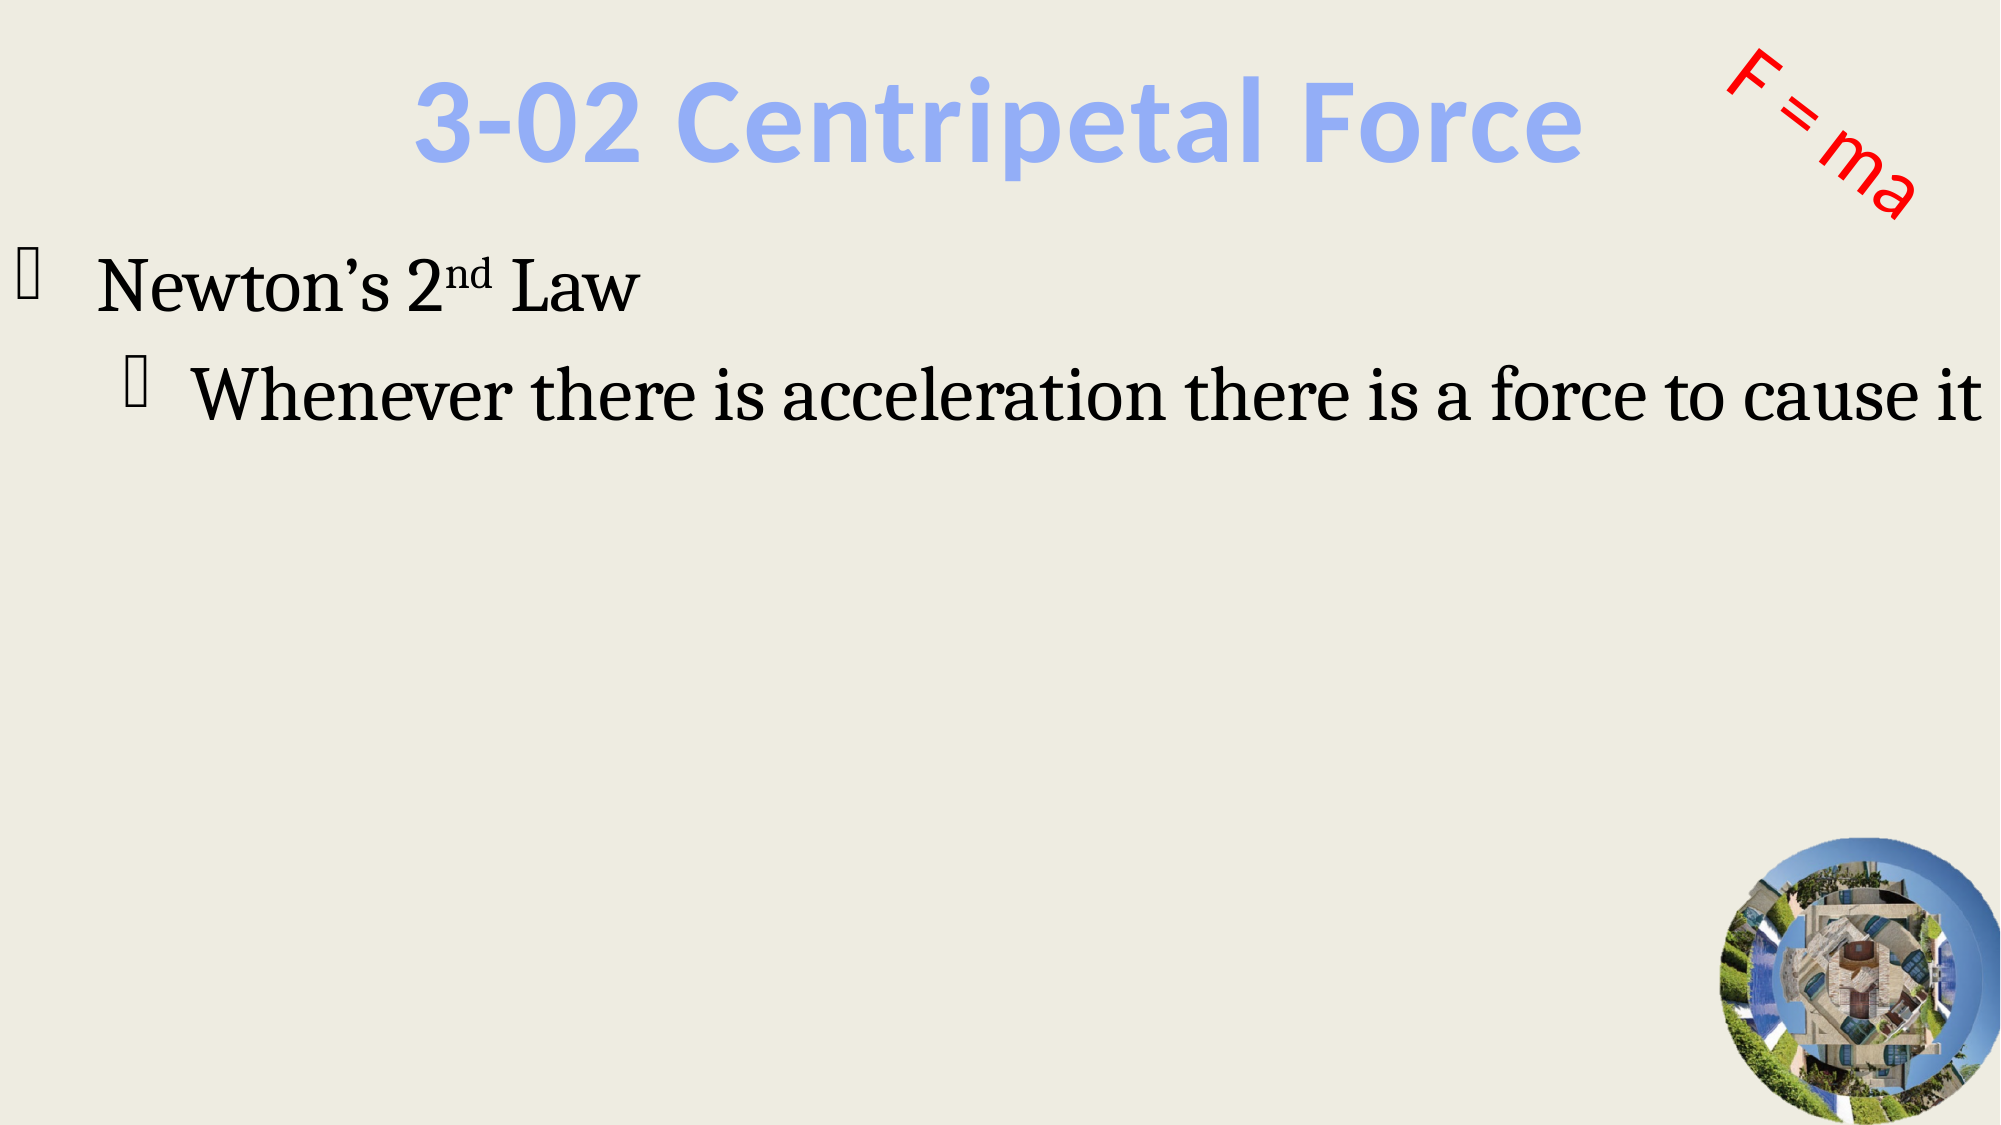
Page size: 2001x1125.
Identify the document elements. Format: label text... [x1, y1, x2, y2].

title 3-02 Centripetal Force [0, 1, 2000, 227]
text_box F = ma [1695, 6, 2000, 309]
picture [1695, 808, 2001, 1125]
